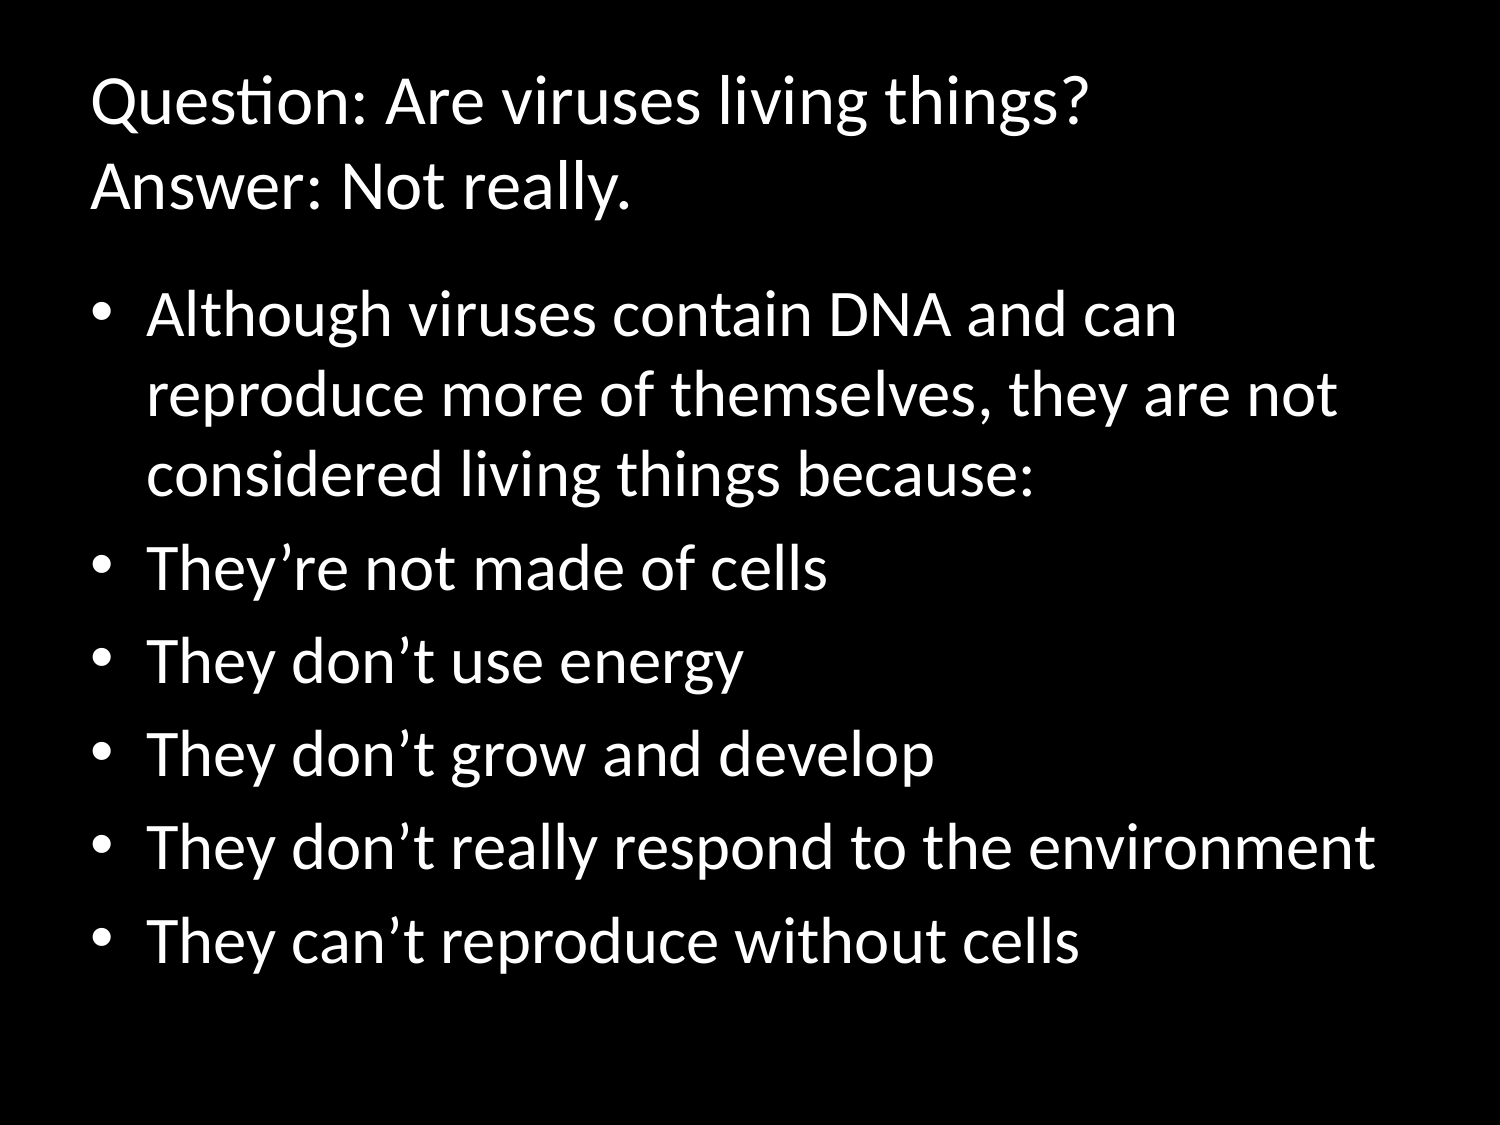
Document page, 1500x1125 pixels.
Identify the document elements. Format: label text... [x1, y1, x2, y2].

title Question: Are viruses living things? Answer: Not really. [75, 45, 1425, 233]
list Although viruses contain DNA and can reproduce more of themselves, they are not considered living things because: They’re not made of cells They don’t use energy They don’t grow and develop They don’t really respond to the environment They can’t reproduce without cells [75, 262, 1425, 1005]
